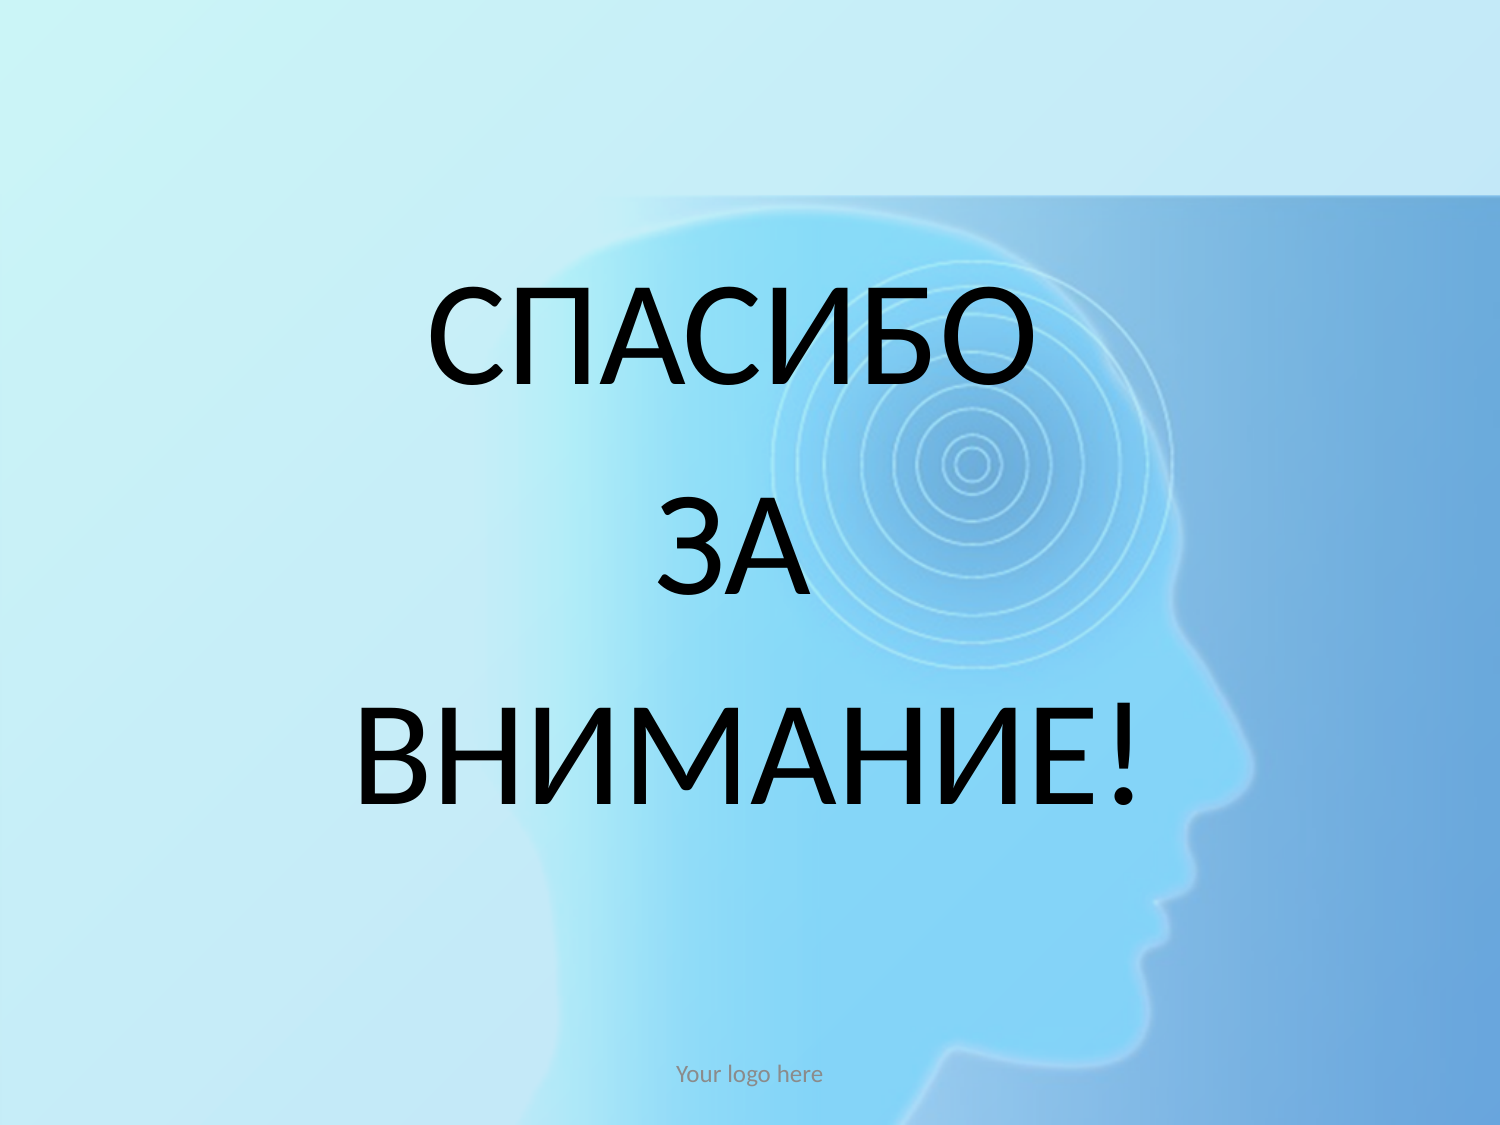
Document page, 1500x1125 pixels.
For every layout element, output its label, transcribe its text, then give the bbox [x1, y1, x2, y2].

footer Your logo here [512, 1042, 988, 1103]
picture [0, 0, 1500, 1125]
list СПАСИБО ЗА ВНИМАНИЕ! [75, 45, 1425, 1005]
